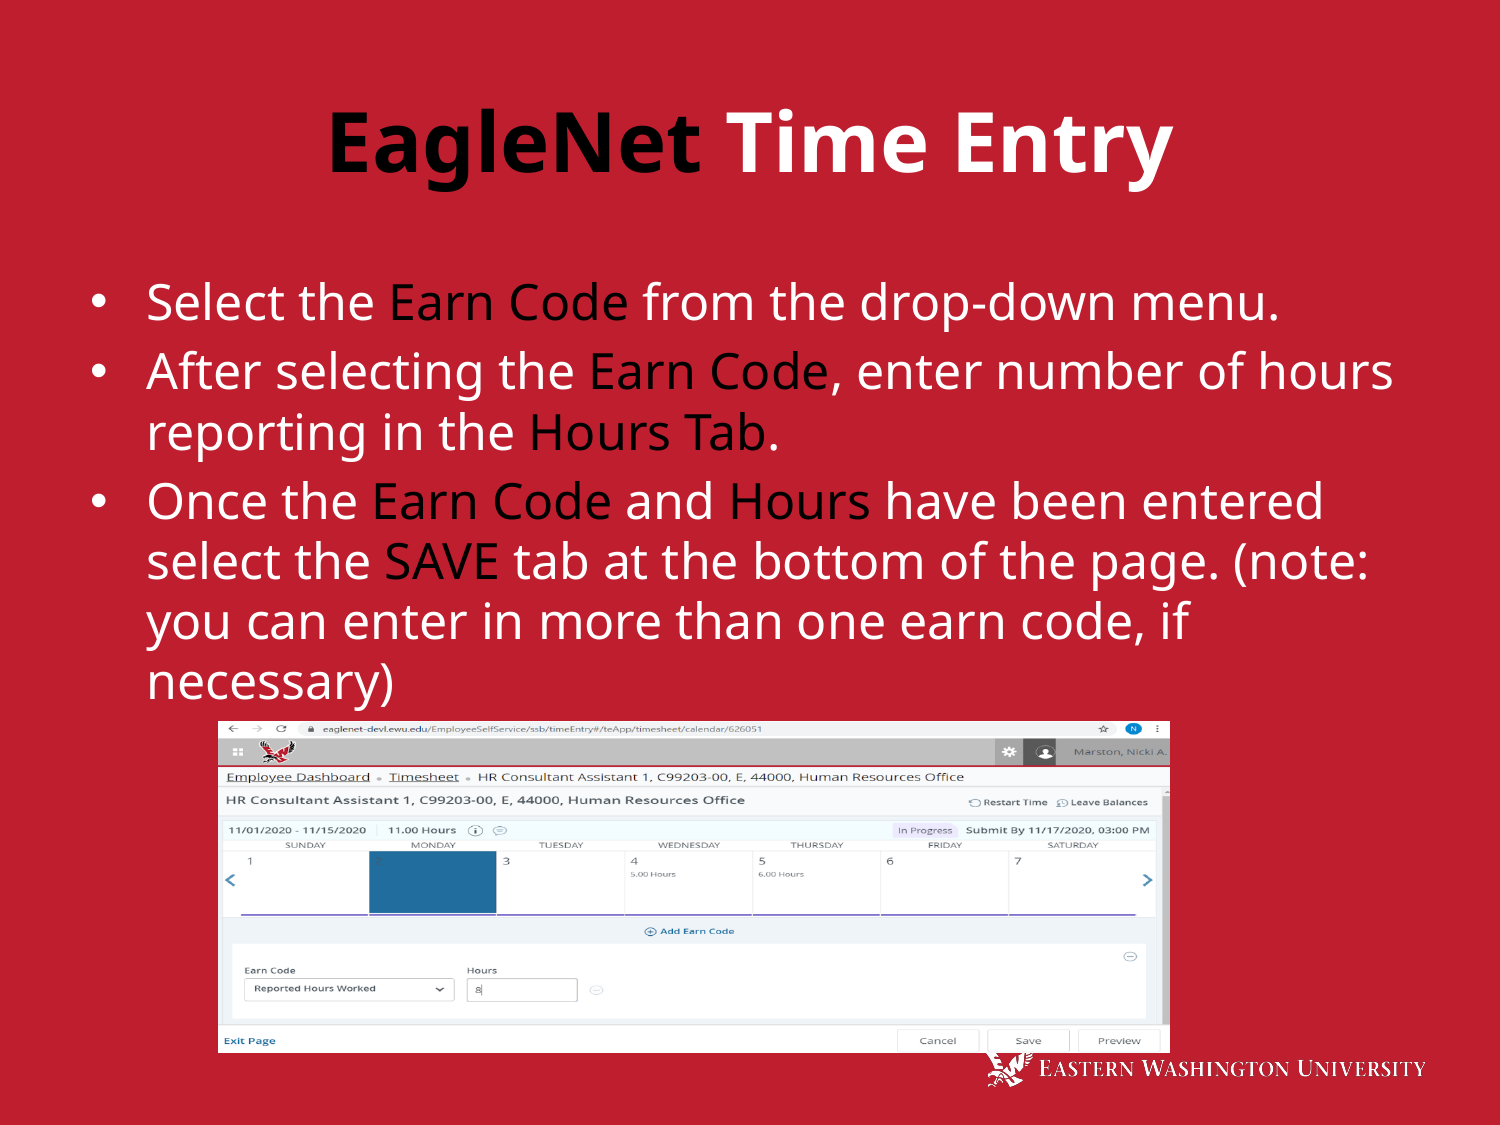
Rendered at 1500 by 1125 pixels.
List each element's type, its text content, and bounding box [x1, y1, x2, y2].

list Select the Earn Code from the drop-down menu. After selecting the Earn Code, enter number of hours reporting in the Hours Tab. Once the Earn Code and Hours have been entered select the SAVE tab at the bottom of the page. (note: you can enter in more than one earn code, if necessary) [75, 262, 1425, 1005]
title EagleNet Time Entry [75, 45, 1425, 233]
picture [0, 0, 1500, 1125]
